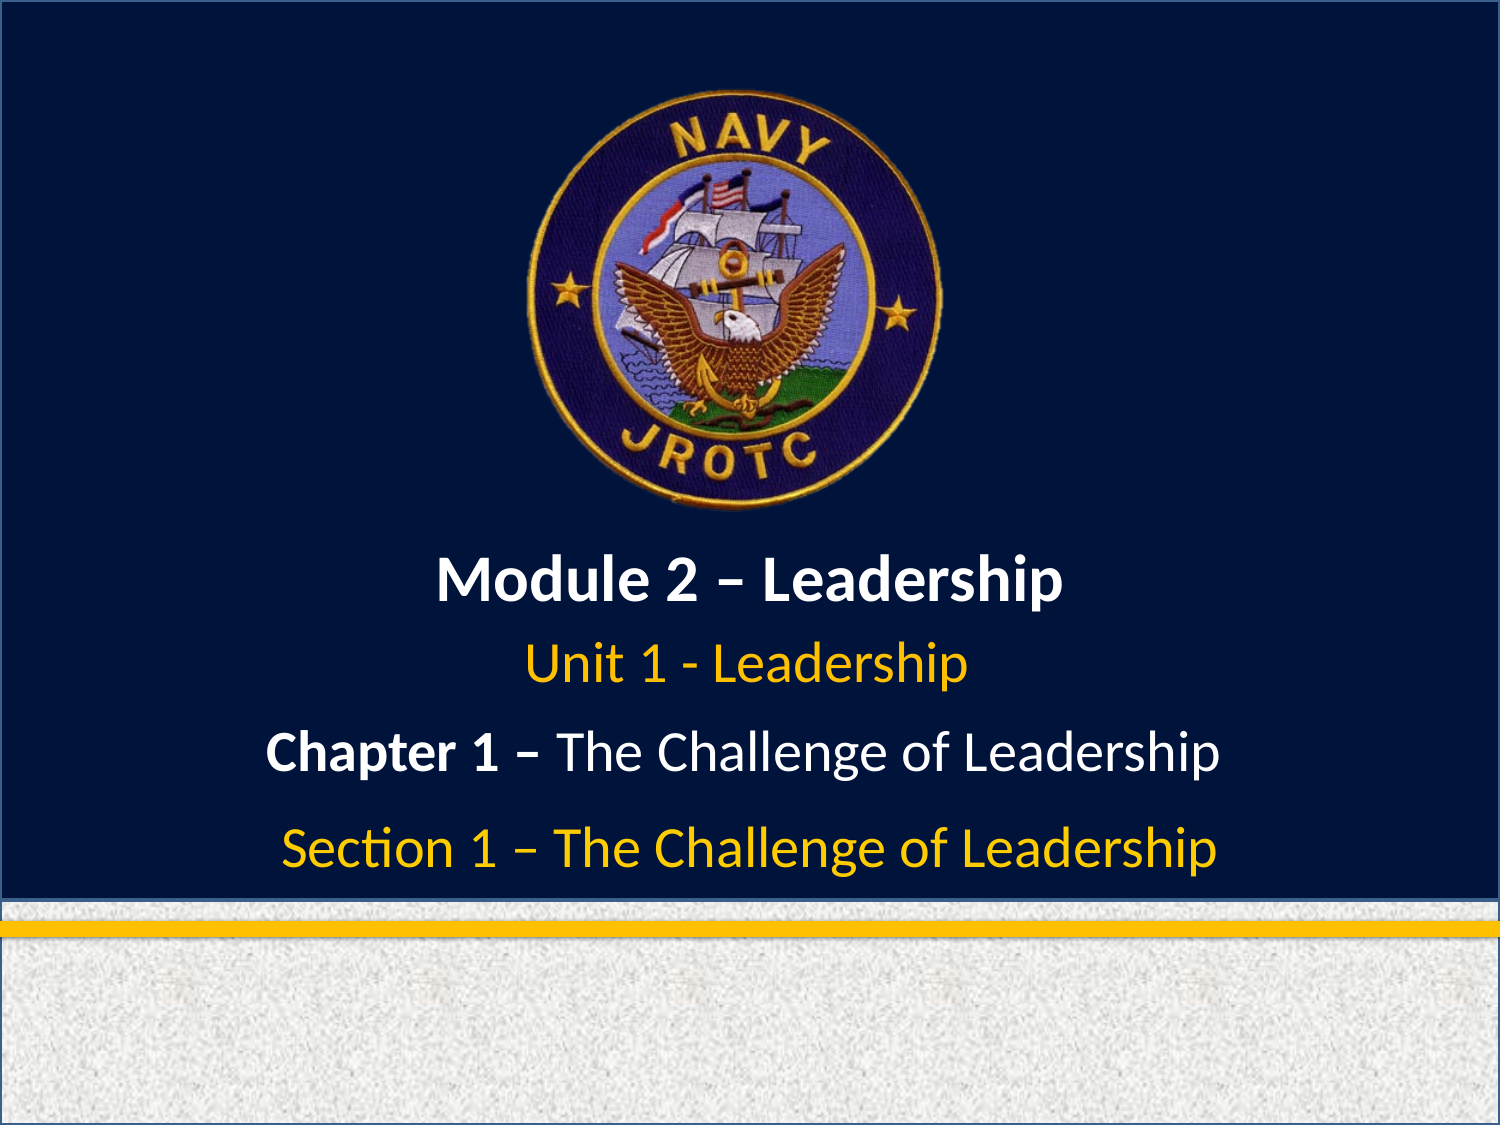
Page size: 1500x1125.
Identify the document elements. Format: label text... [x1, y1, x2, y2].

picture [2, 902, 1498, 921]
picture [525, 83, 945, 513]
text_box Section 1 – The Challenge of Leadership [0, 801, 1500, 887]
text_box Chapter 1 – The Challenge of Leadership [0, 717, 1488, 792]
picture [2, 937, 1498, 1123]
title Module 2 – Leadership [0, 527, 1500, 653]
text_box Unit 1 - Leadership [3, 627, 1491, 702]
